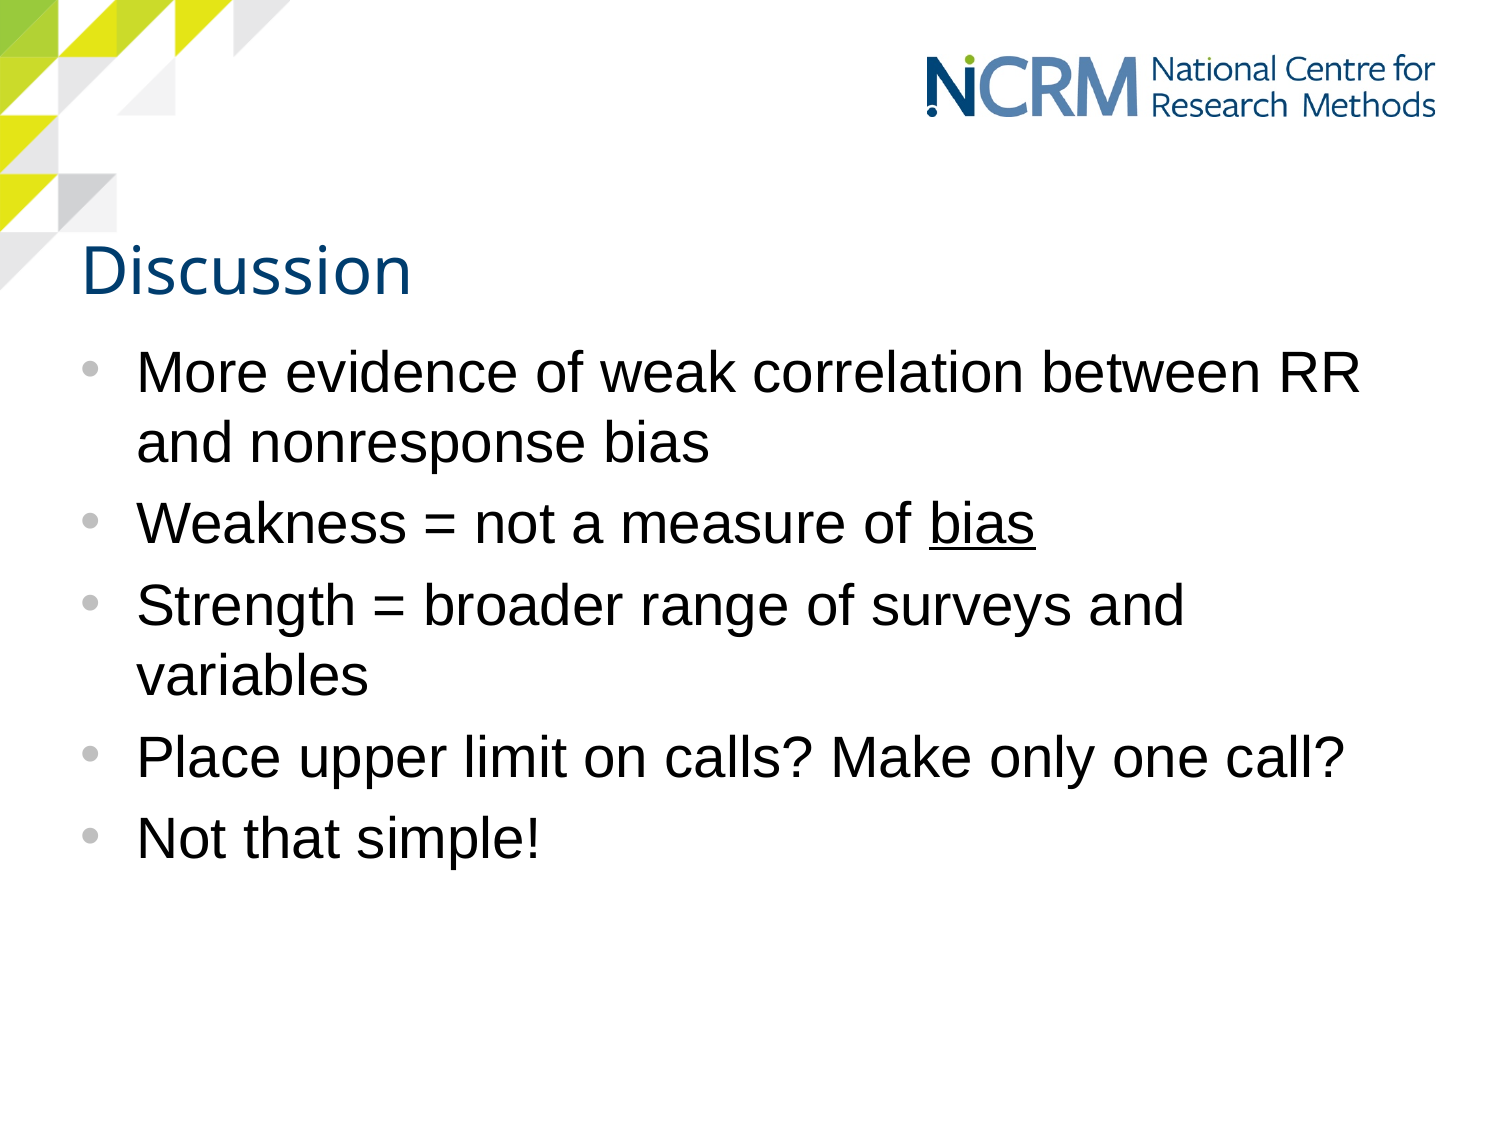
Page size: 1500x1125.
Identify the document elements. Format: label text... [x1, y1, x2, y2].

title Discussion [64, 219, 1425, 315]
picture [0, 0, 290, 291]
picture [927, 54, 1436, 117]
list More evidence of weak correlation between RR and nonresponse bias Weakness = not a measure of bias Strength = broader range of surveys and variables Place upper limit on calls? Make only one call? Not that simple! [64, 326, 1425, 1035]
